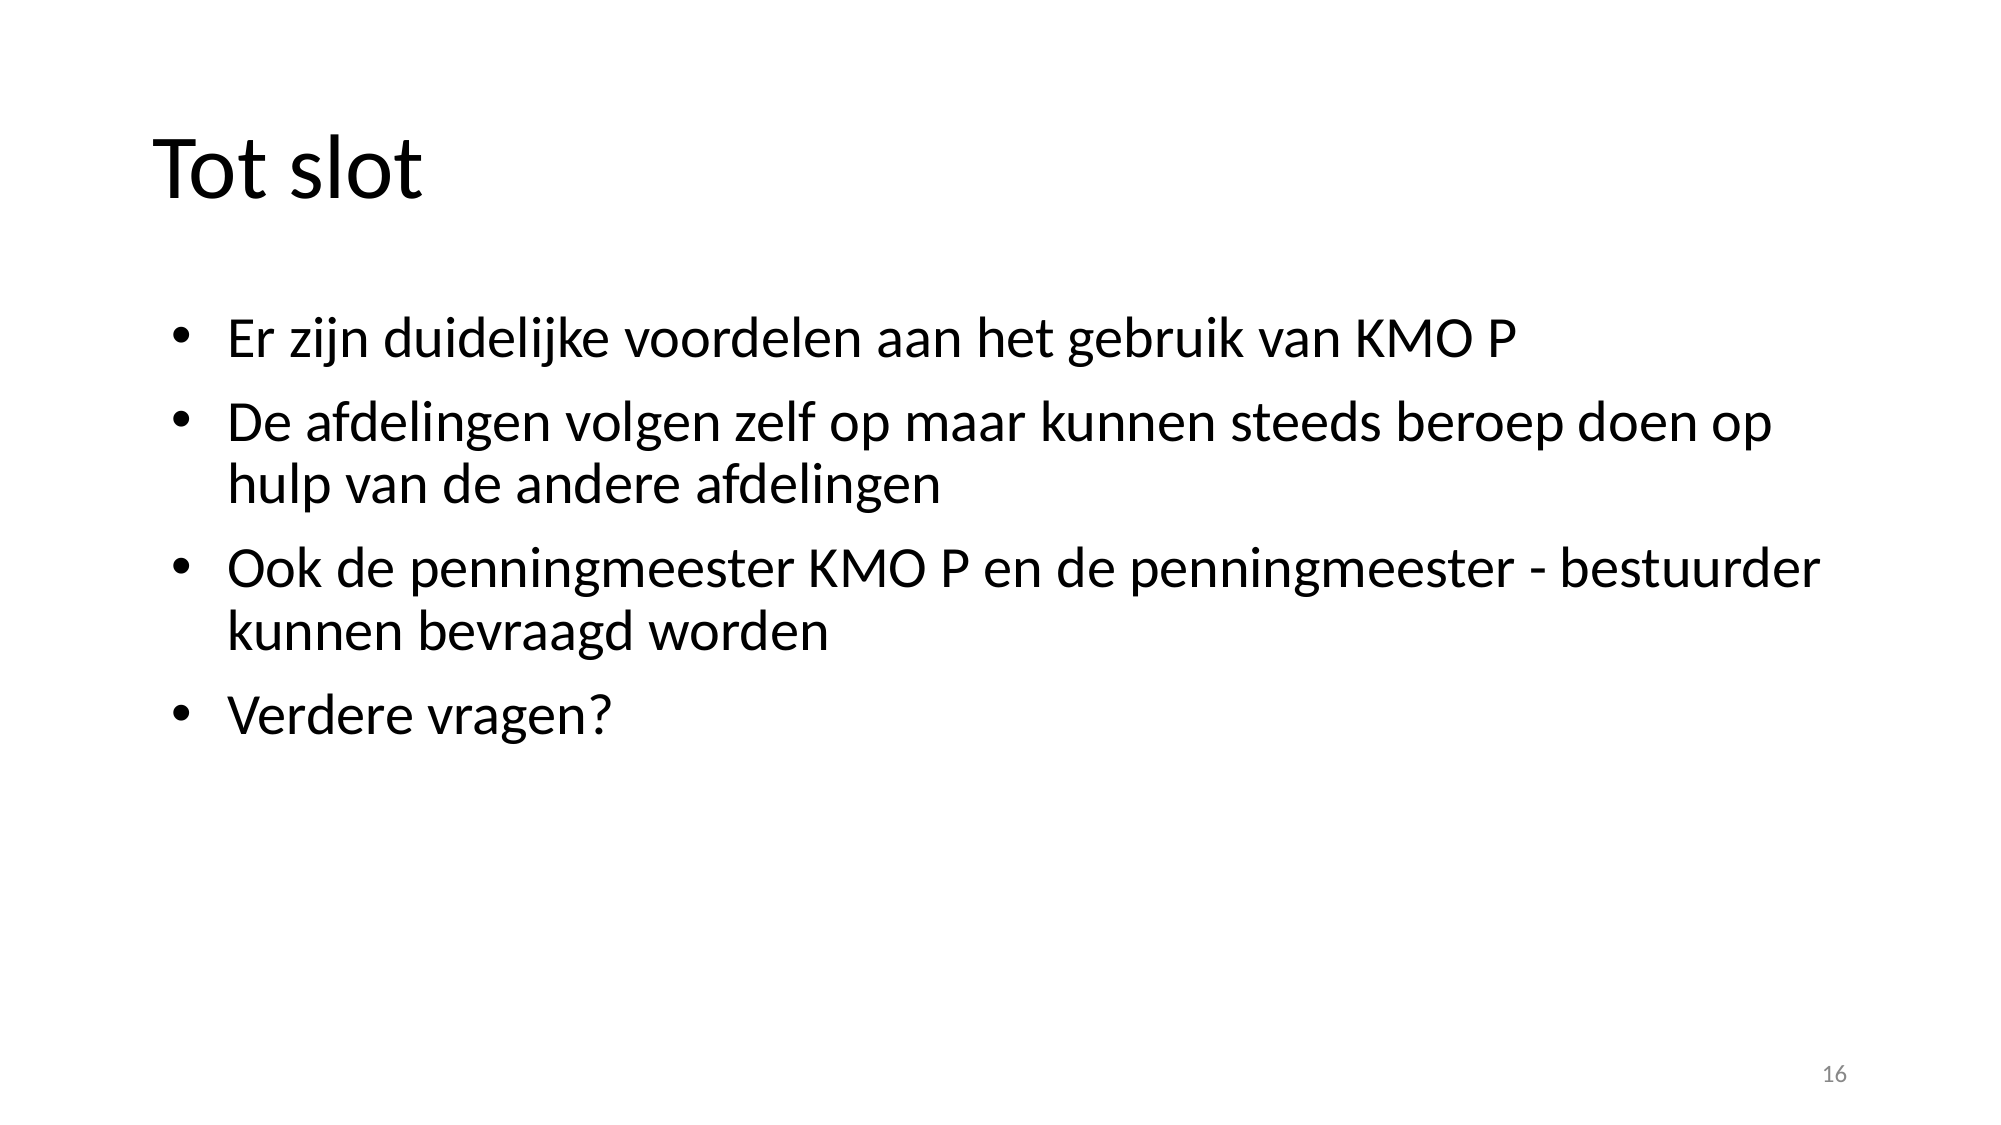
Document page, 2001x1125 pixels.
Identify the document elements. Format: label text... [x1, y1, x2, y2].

list Er zijn duidelijke voordelen aan het gebruik van KMO P De afdelingen volgen zelf op maar kunnen steeds beroep doen op hulp van de andere afdelingen Ook de penningmeester KMO P en de penningmeester - bestuurder kunnen bevraagd worden Verdere vragen? [137, 299, 1863, 1014]
slide_number 16 [1412, 1042, 1863, 1103]
title Tot slot [137, 59, 1863, 278]
